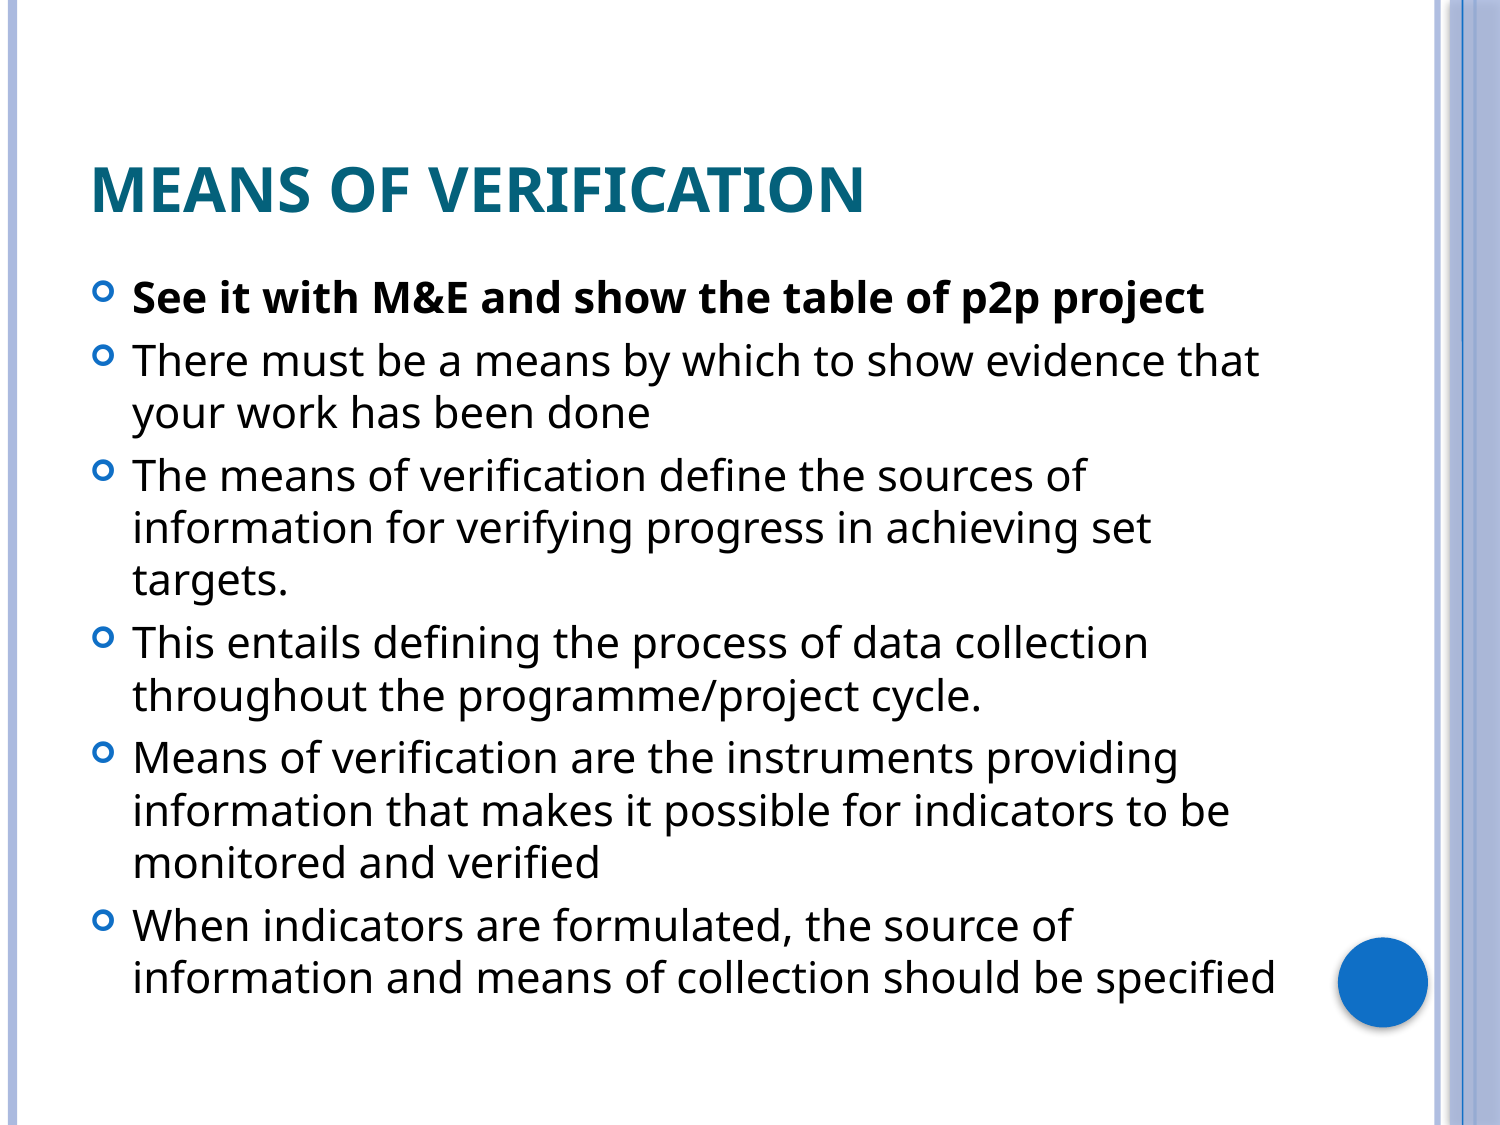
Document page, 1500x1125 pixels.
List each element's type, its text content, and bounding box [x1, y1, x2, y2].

title Means of Verification [75, 45, 1300, 233]
list See it with M&E and show the table of p2p project There must be a means by which to show evidence that your work has been done The means of verification define the sources of information for verifying progress in achieving set targets. This entails defining the process of data collection throughout the programme/project cycle. Means of verification are the instruments providing information that makes it possible for indicators to be monitored and verified When indicators are formulated, the source of information and means of collection should be specified [75, 262, 1300, 1062]
